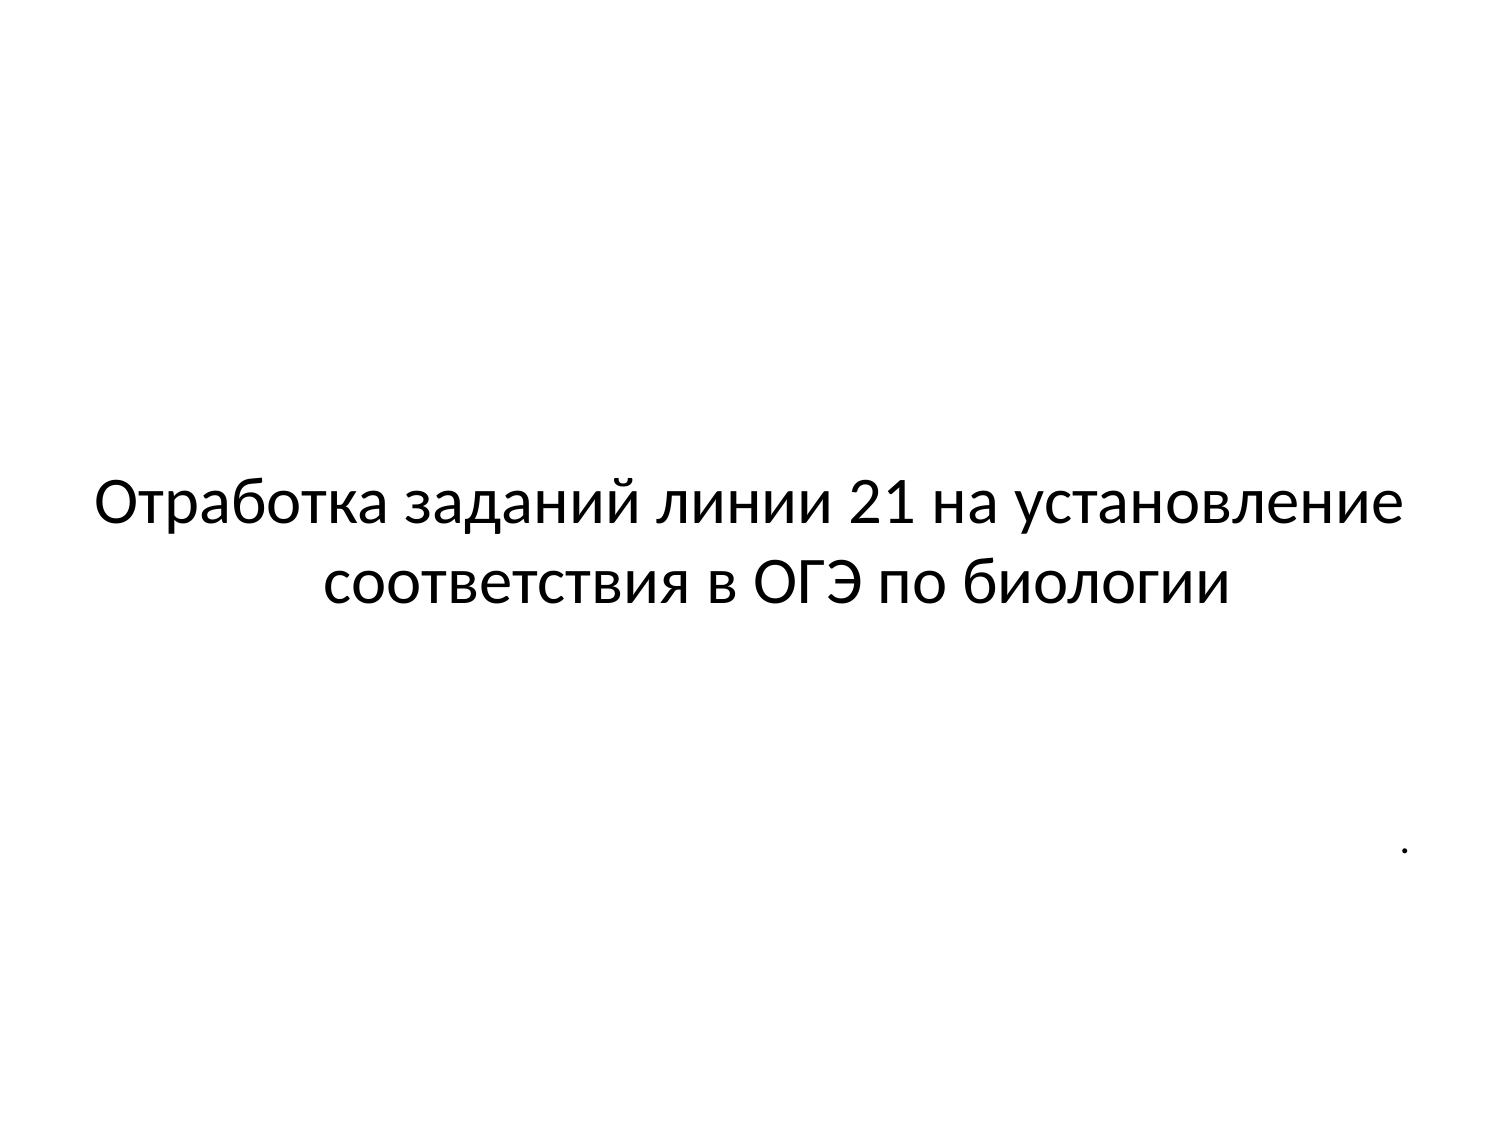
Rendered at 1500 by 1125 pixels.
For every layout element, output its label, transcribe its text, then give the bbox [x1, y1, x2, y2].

list Отработка заданий линии 21 на установление соответствия в ОГЭ по биологии . [75, 262, 1425, 1005]
